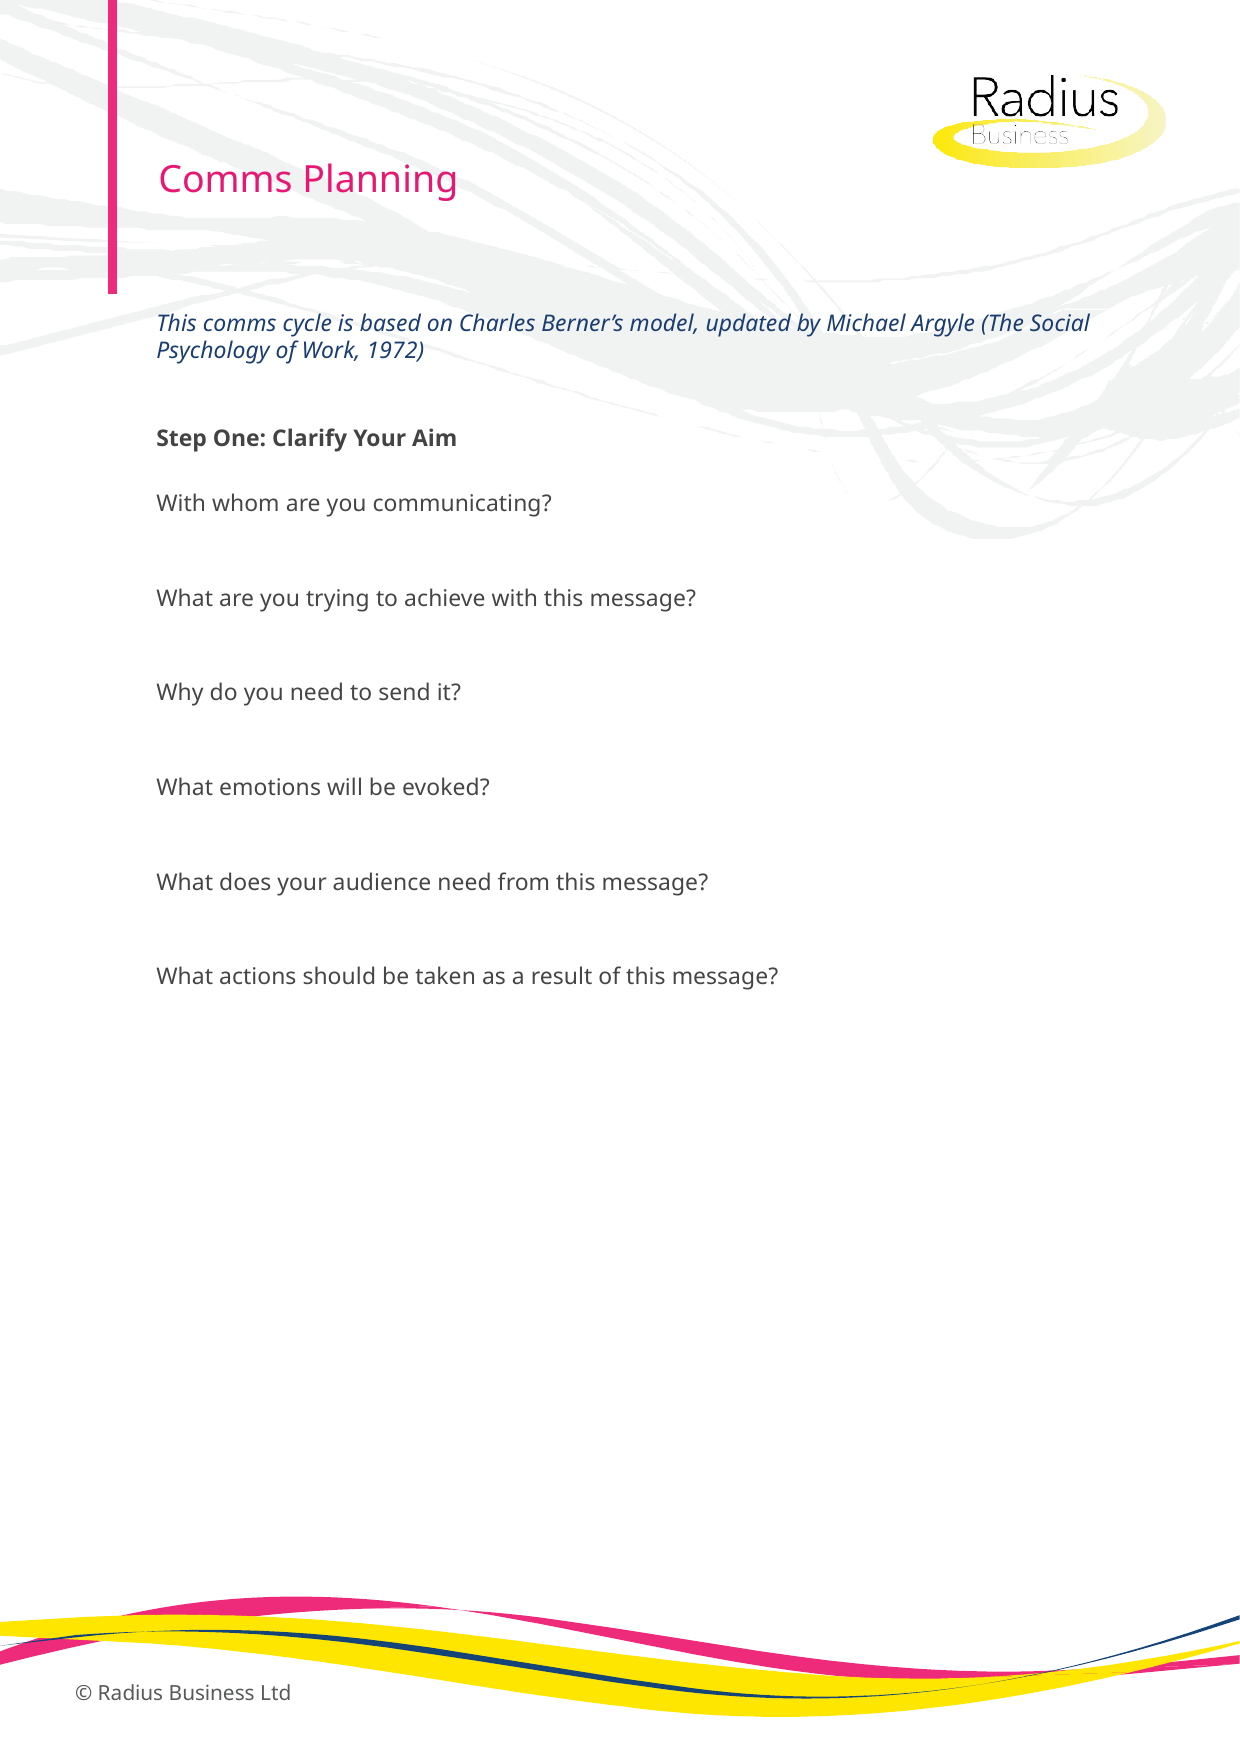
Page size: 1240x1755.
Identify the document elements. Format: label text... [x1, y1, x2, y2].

picture [0, 0, 1240, 539]
text_box Comms Planning This comms cycle is based on Charles Berner’s model, updated by Michael Argyle (The Social Psychology of Work, 1972) Step One: Clarify Your Aim With whom are you communicating? What are you trying to achieve with this message? Why do you need to send it? What emotions will be evoked? What does your audience need from this message? What actions should be taken as a result of this message? [156, 152, 1099, 1487]
footer © Radius Business Ltd [72, 1678, 309, 1708]
